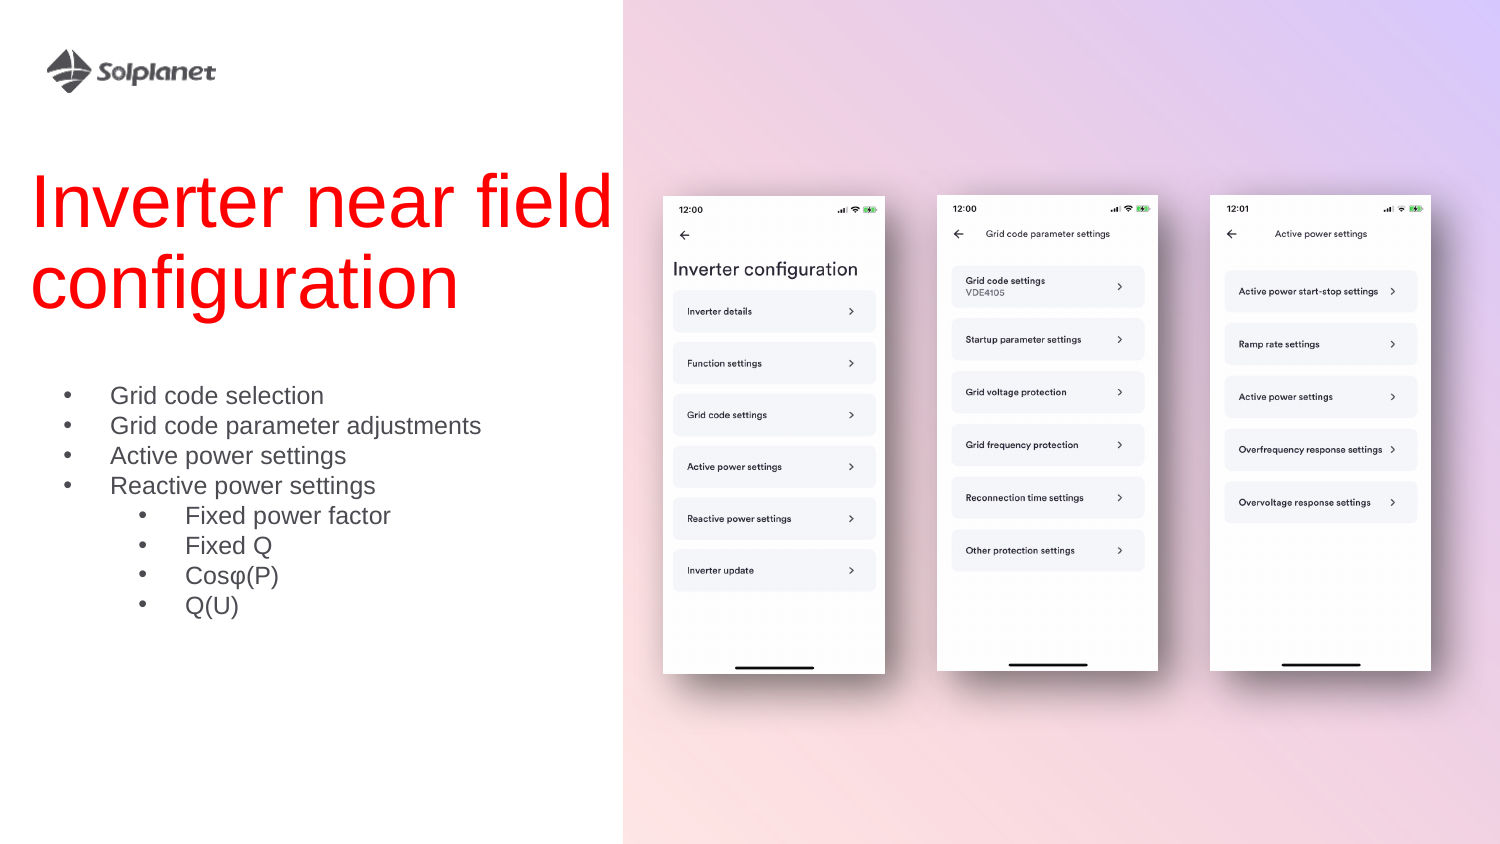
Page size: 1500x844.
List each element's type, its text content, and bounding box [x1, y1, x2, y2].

list Inverter near field configuration [15, 155, 664, 341]
text_box Grid code selection Grid code parameter adjustments Active power settings Reactive power settings Fixed power factor Fixed Q Cosφ(P) Q(U) [48, 372, 586, 747]
picture [663, 196, 885, 674]
text_box [623, 0, 1500, 844]
picture [937, 195, 1158, 671]
picture [47, 49, 216, 93]
picture [1210, 195, 1431, 671]
